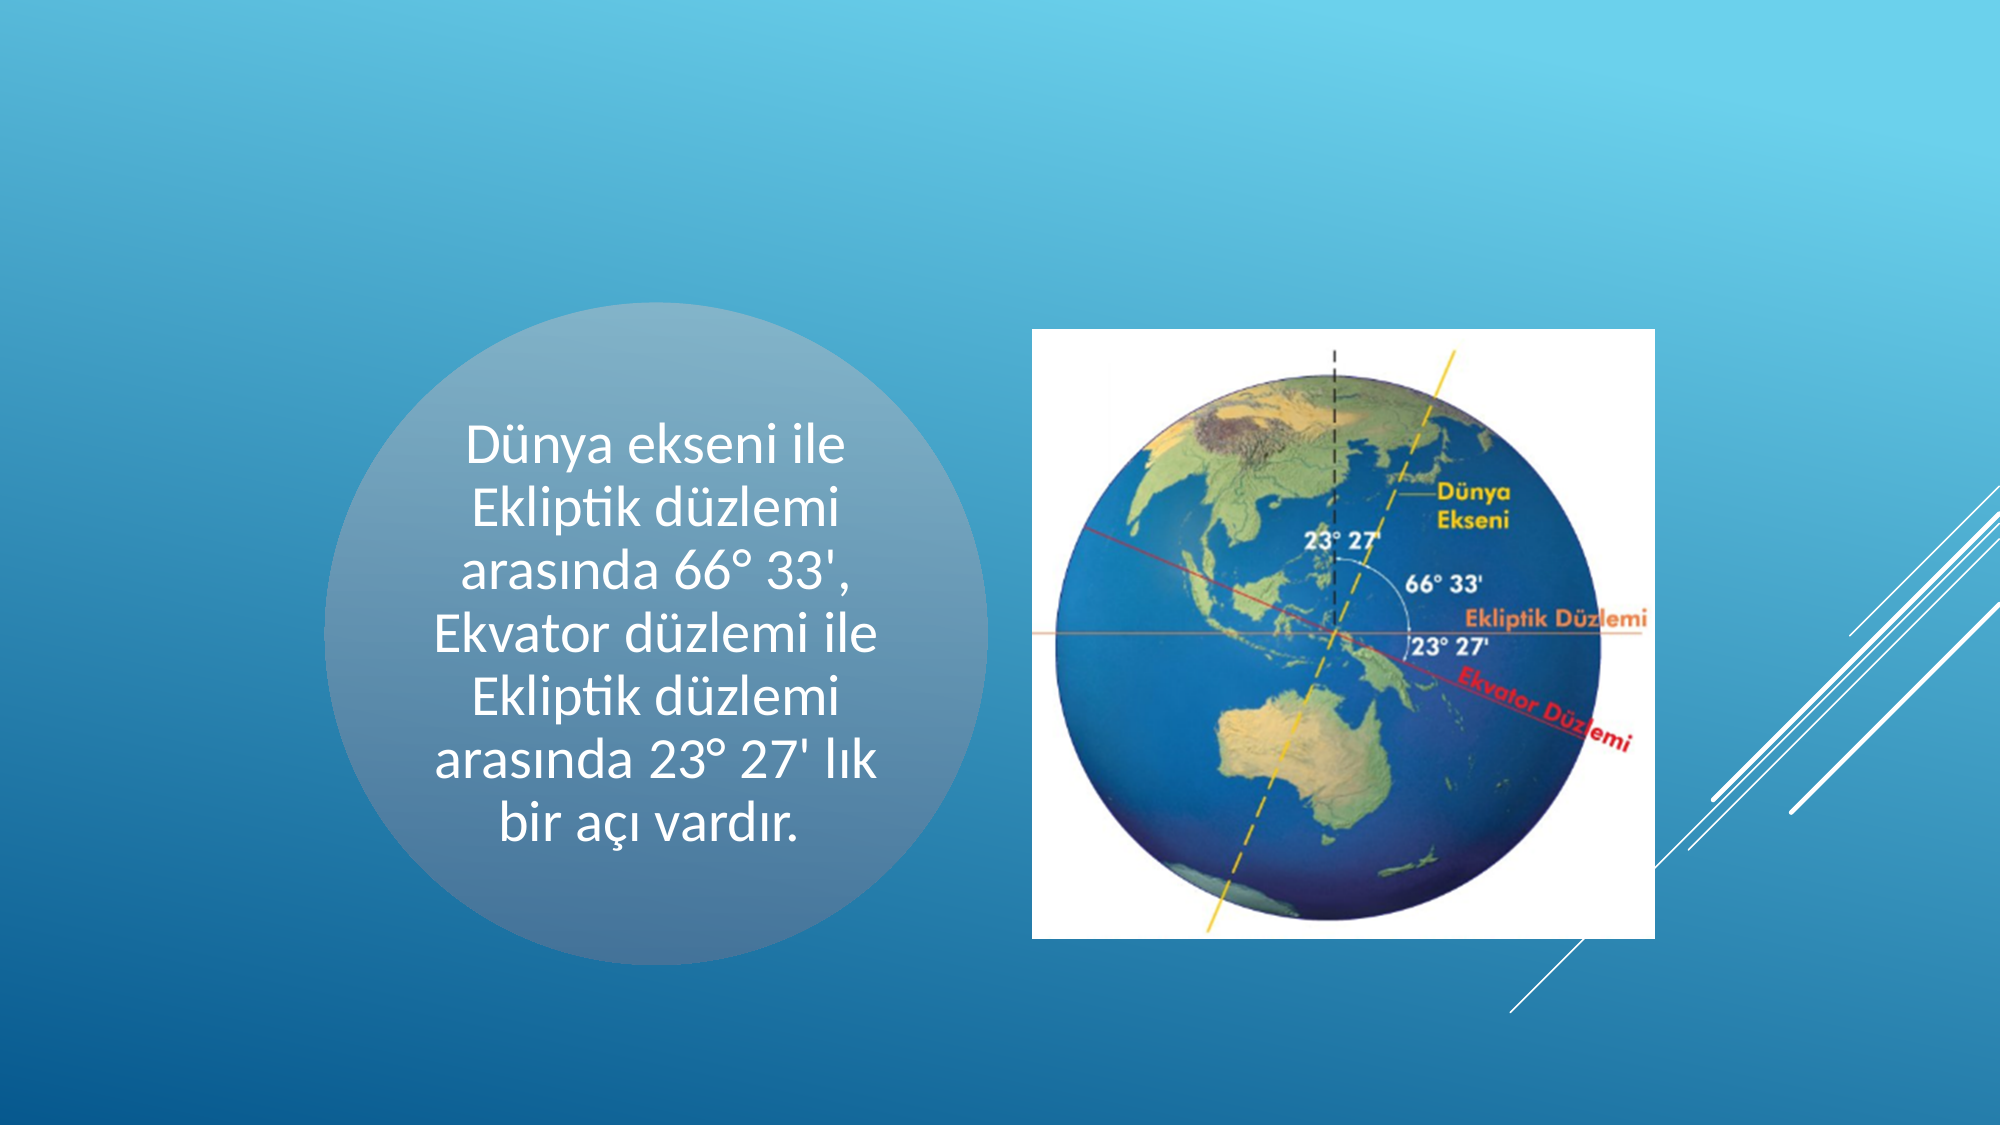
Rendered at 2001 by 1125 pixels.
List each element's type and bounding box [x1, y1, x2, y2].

list [324, 262, 988, 1006]
list [1032, 328, 1655, 939]
